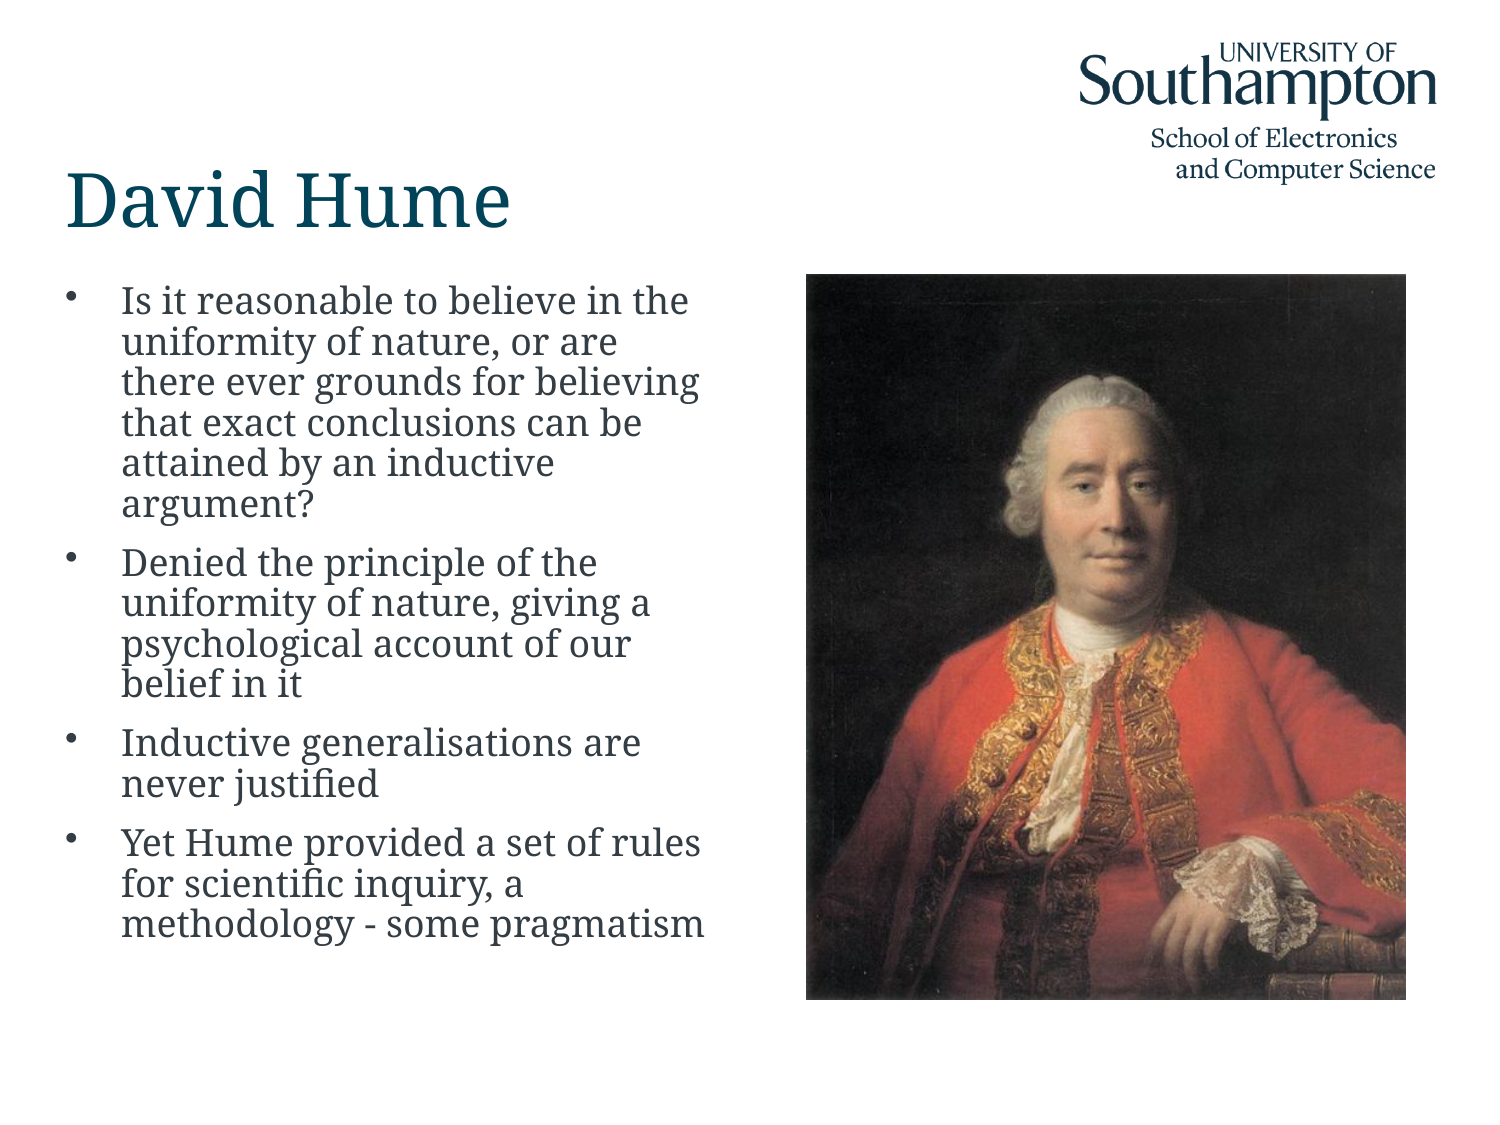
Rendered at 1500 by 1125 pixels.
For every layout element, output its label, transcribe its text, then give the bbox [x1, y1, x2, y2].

picture [1080, 42, 1437, 149]
list Is it reasonable to believe in the uniformity of nature, or are there ever grounds for believing that exact conclusions can be attained by an inductive argument? Denied the principle of the uniformity of nature, giving a psychological account of our belief in it Inductive generalisations are never justified Yet Hume provided a set of rules for scientific inquiry, a methodology - some pragmatism [50, 275, 738, 1000]
title David Hume [50, 149, 1450, 250]
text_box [806, 274, 1406, 1001]
